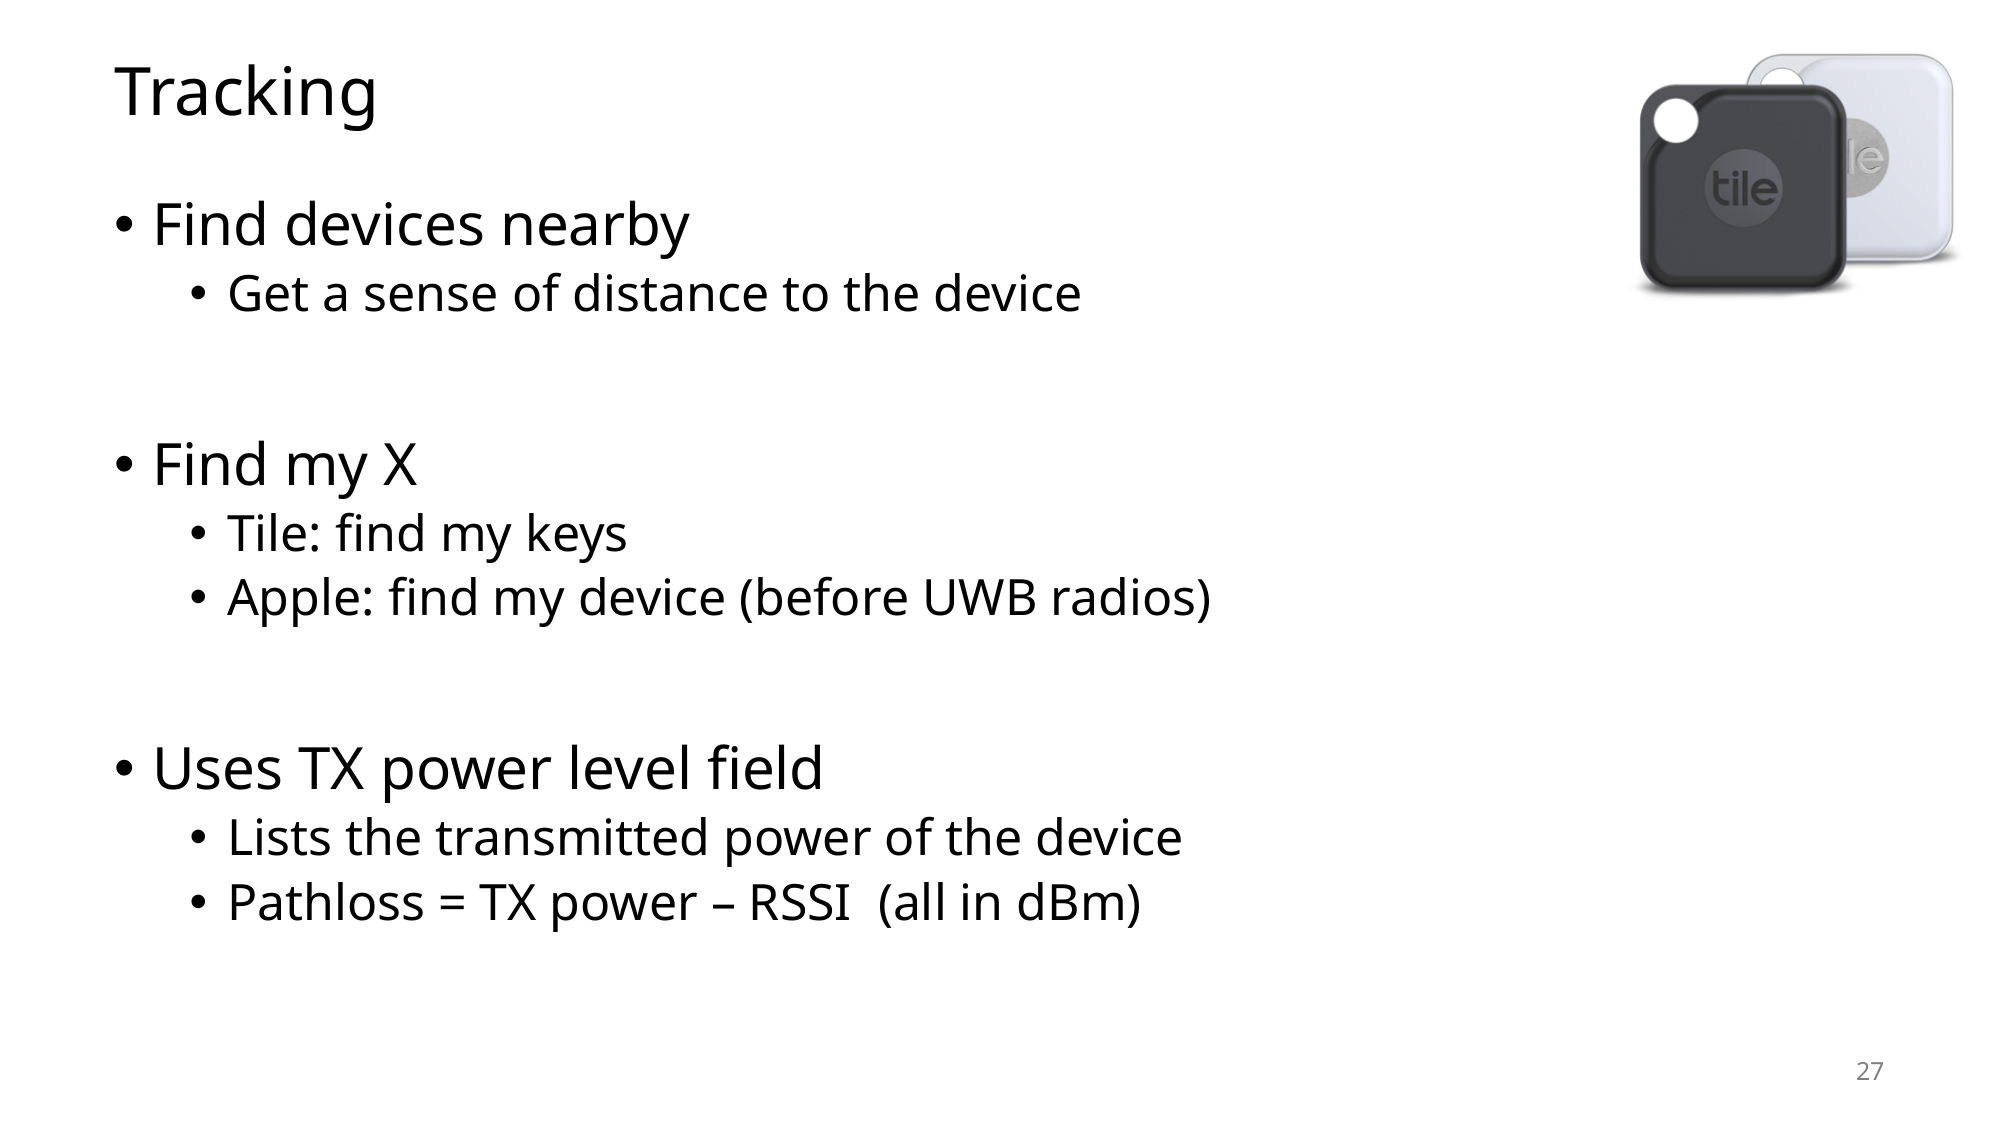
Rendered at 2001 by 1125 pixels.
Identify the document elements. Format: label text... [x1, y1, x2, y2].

slide_number 27 [1749, 1042, 1900, 1103]
picture [1592, 0, 1991, 371]
list Find devices nearby Get a sense of distance to the device Find my X Tile: find my keys Apple: find my device (before UWB radios) Uses TX power level field Lists the transmitted power of the device Pathloss = TX power – RSSI (all in dBm) [99, 187, 1900, 1013]
title Tracking [99, 37, 1592, 150]
